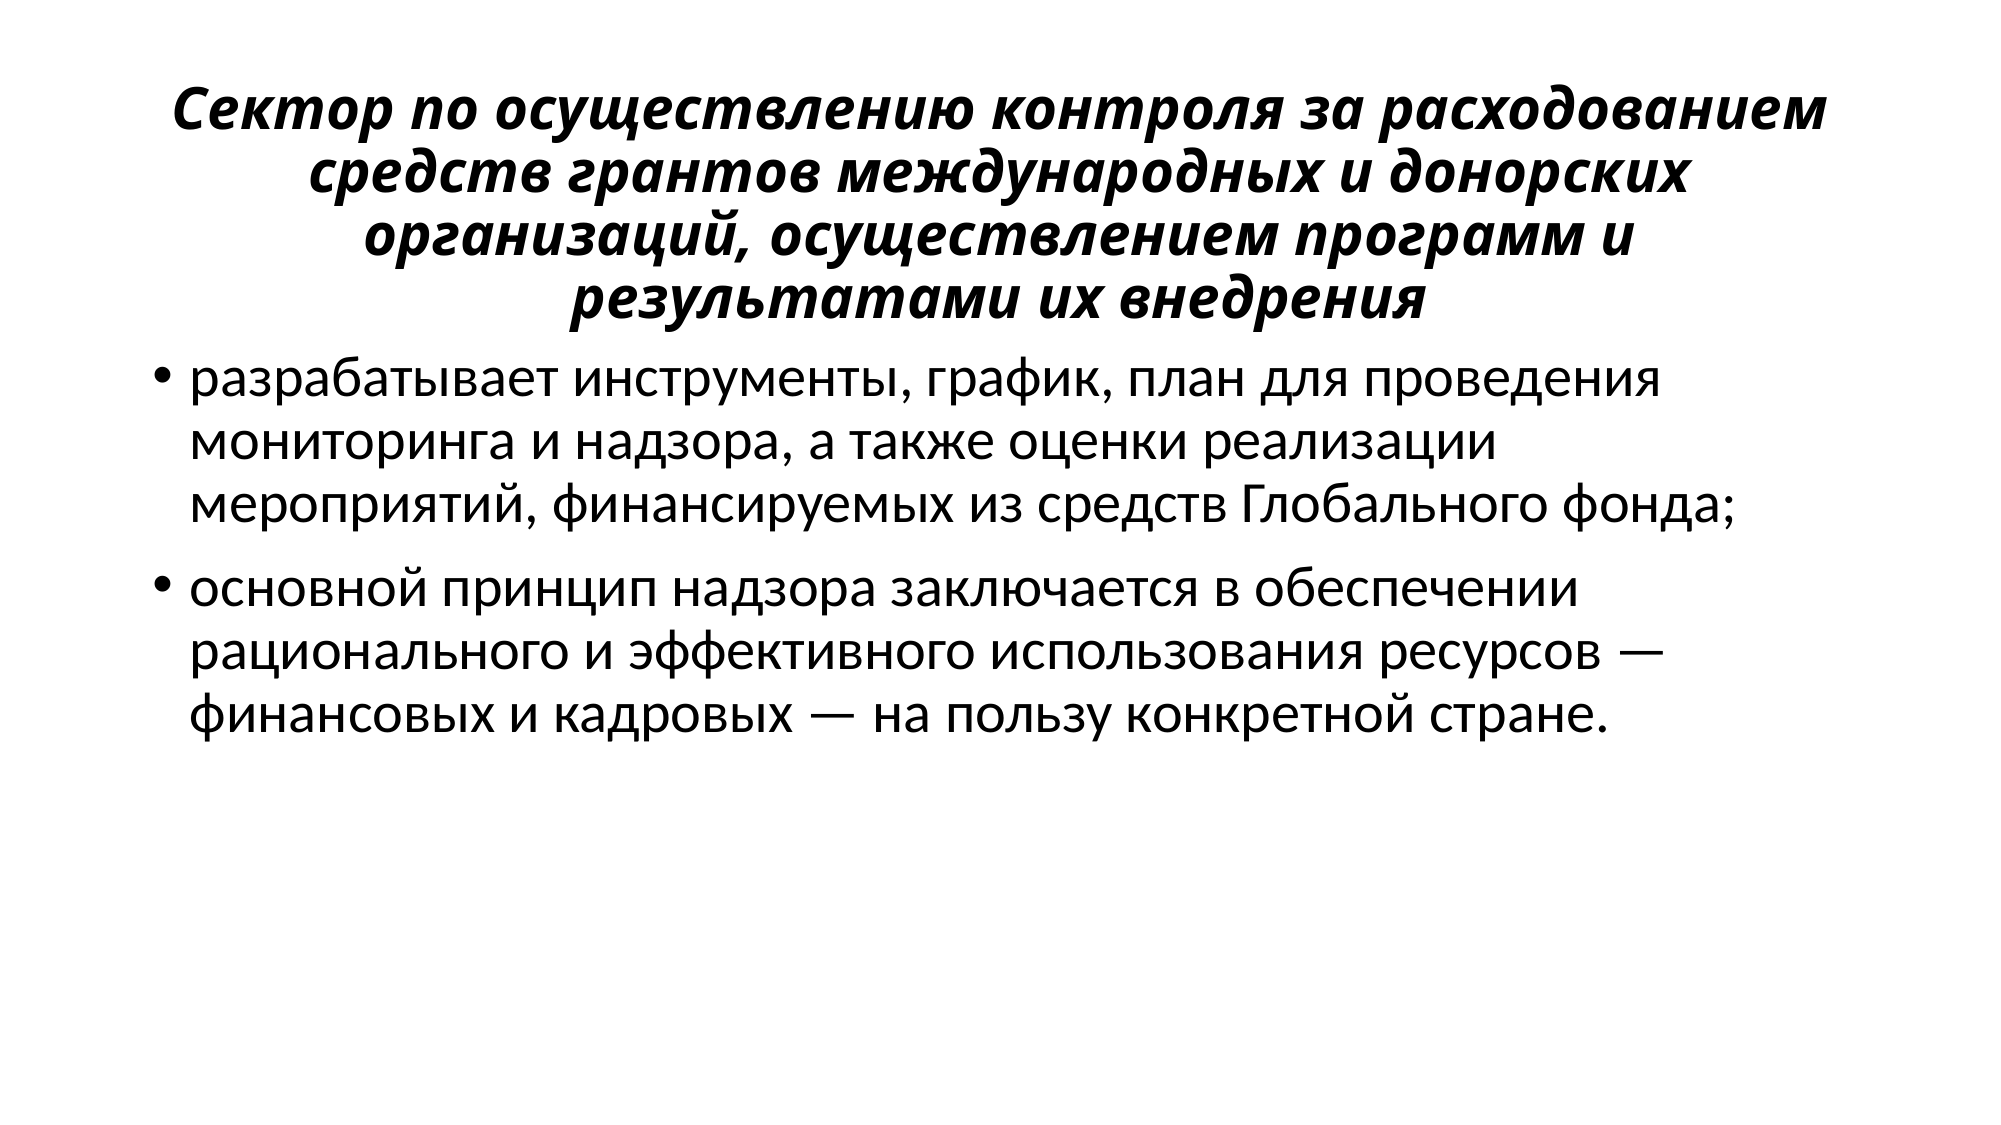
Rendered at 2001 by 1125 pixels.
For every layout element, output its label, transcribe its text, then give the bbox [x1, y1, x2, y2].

list разрабатывает инструменты, график, план для проведения мониторинга и надзора, а также оценки реализации мероприятий, финансируемых из средств Глобального фонда; основной принцип надзора заключается в обеспечении рационального и эффективного использования ресурсов — финансовых и кадровых — на пользу конкретной стране. [137, 338, 1863, 1014]
title Cектор по осуществлению контроля за расходованием средств грантов международных и донорских организаций, осуществлением программ и результатами их внедрения [137, 133, 1863, 278]
